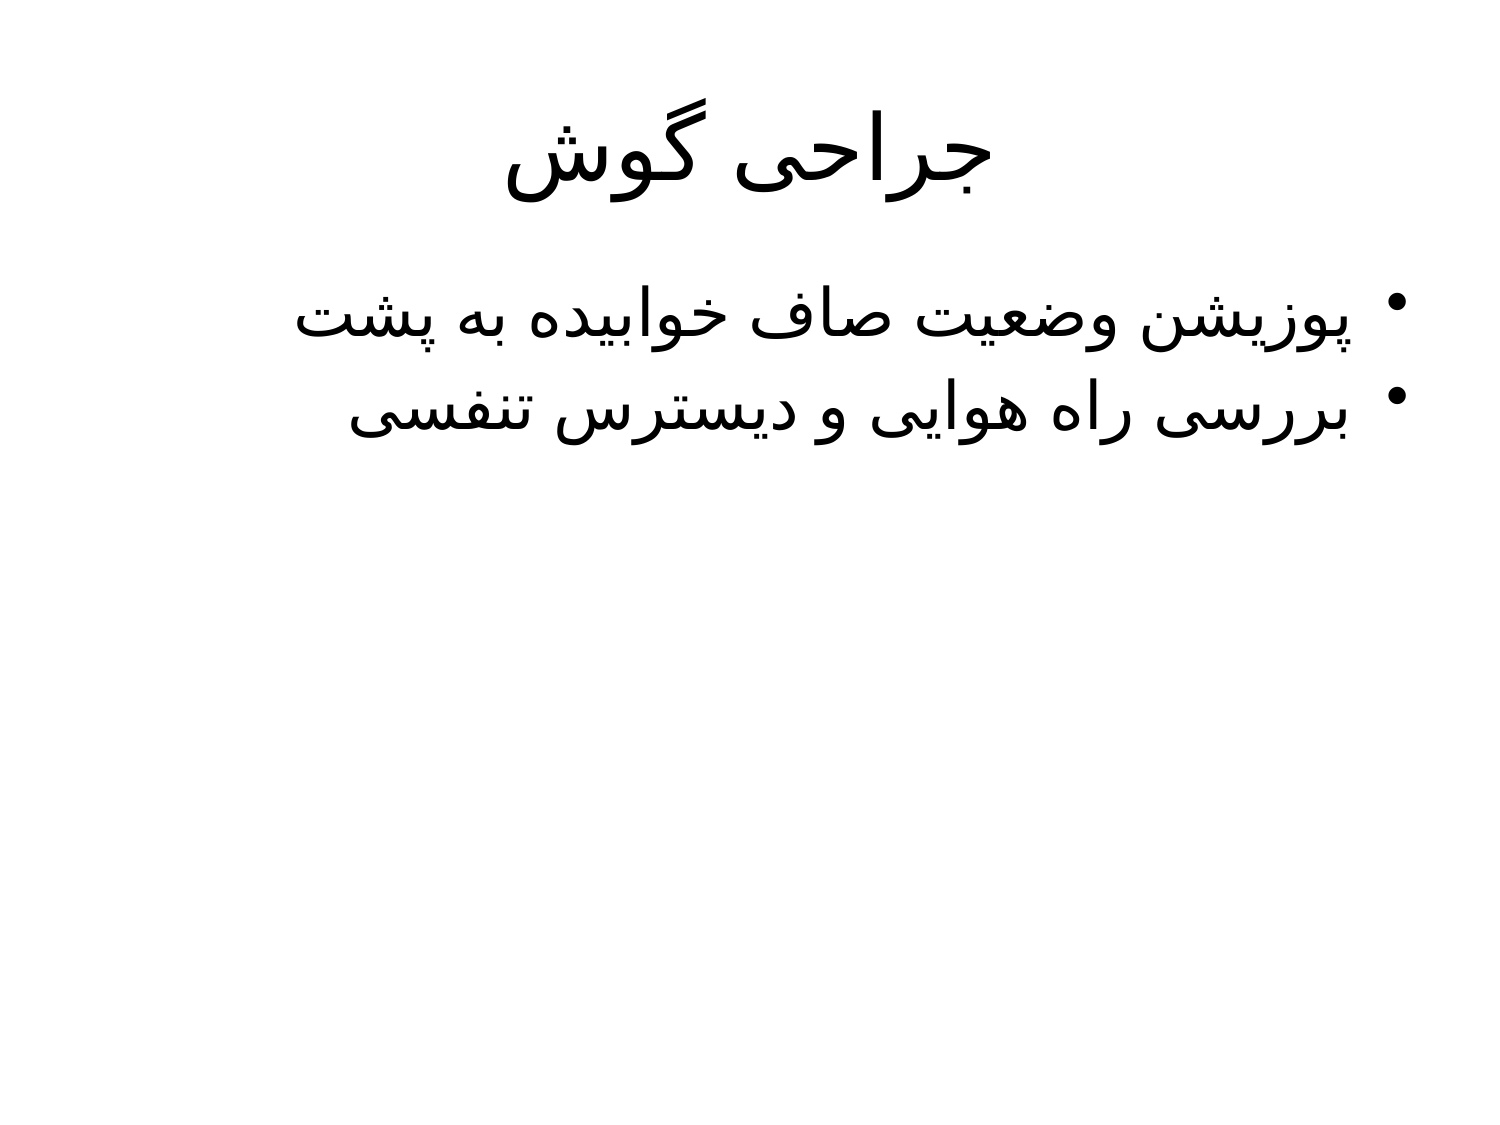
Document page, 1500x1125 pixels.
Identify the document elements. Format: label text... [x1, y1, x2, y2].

title جراحی گوش [75, 50, 1425, 238]
list پوزیشن وضعیت صاف خوابیده به پشت بررسی راه هوایی و دیسترس تنفسی [75, 262, 1425, 1005]
